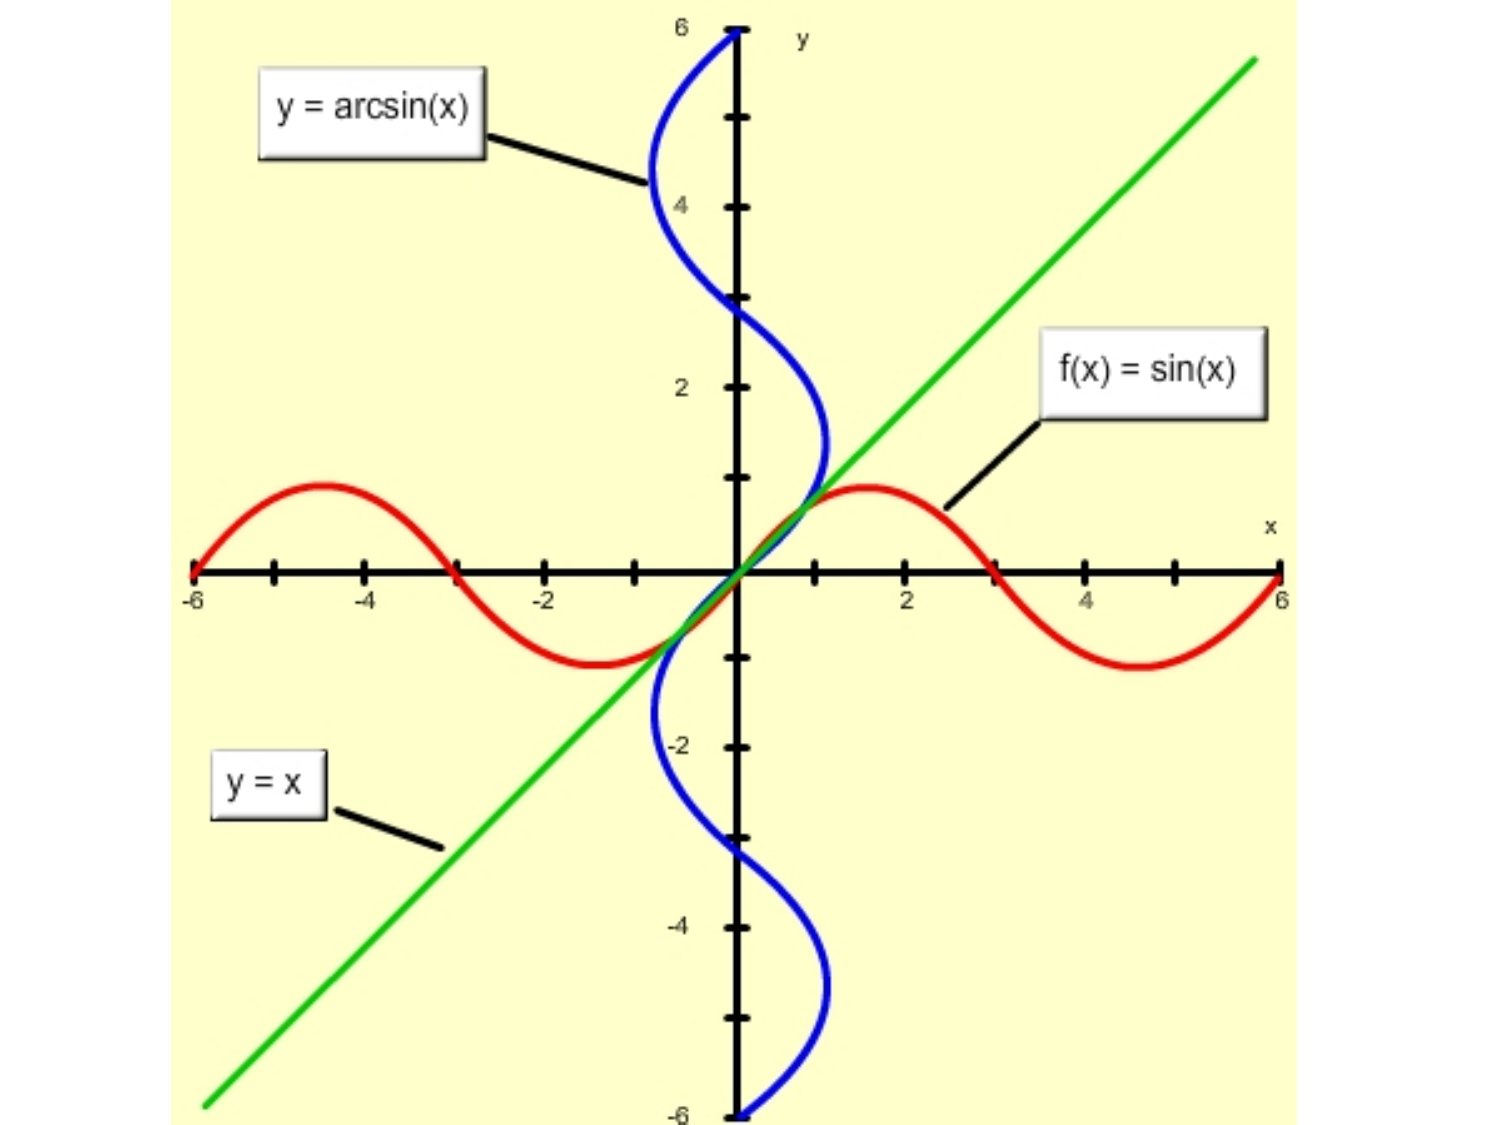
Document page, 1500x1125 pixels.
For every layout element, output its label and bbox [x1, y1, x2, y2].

picture [170, 0, 1297, 1125]
